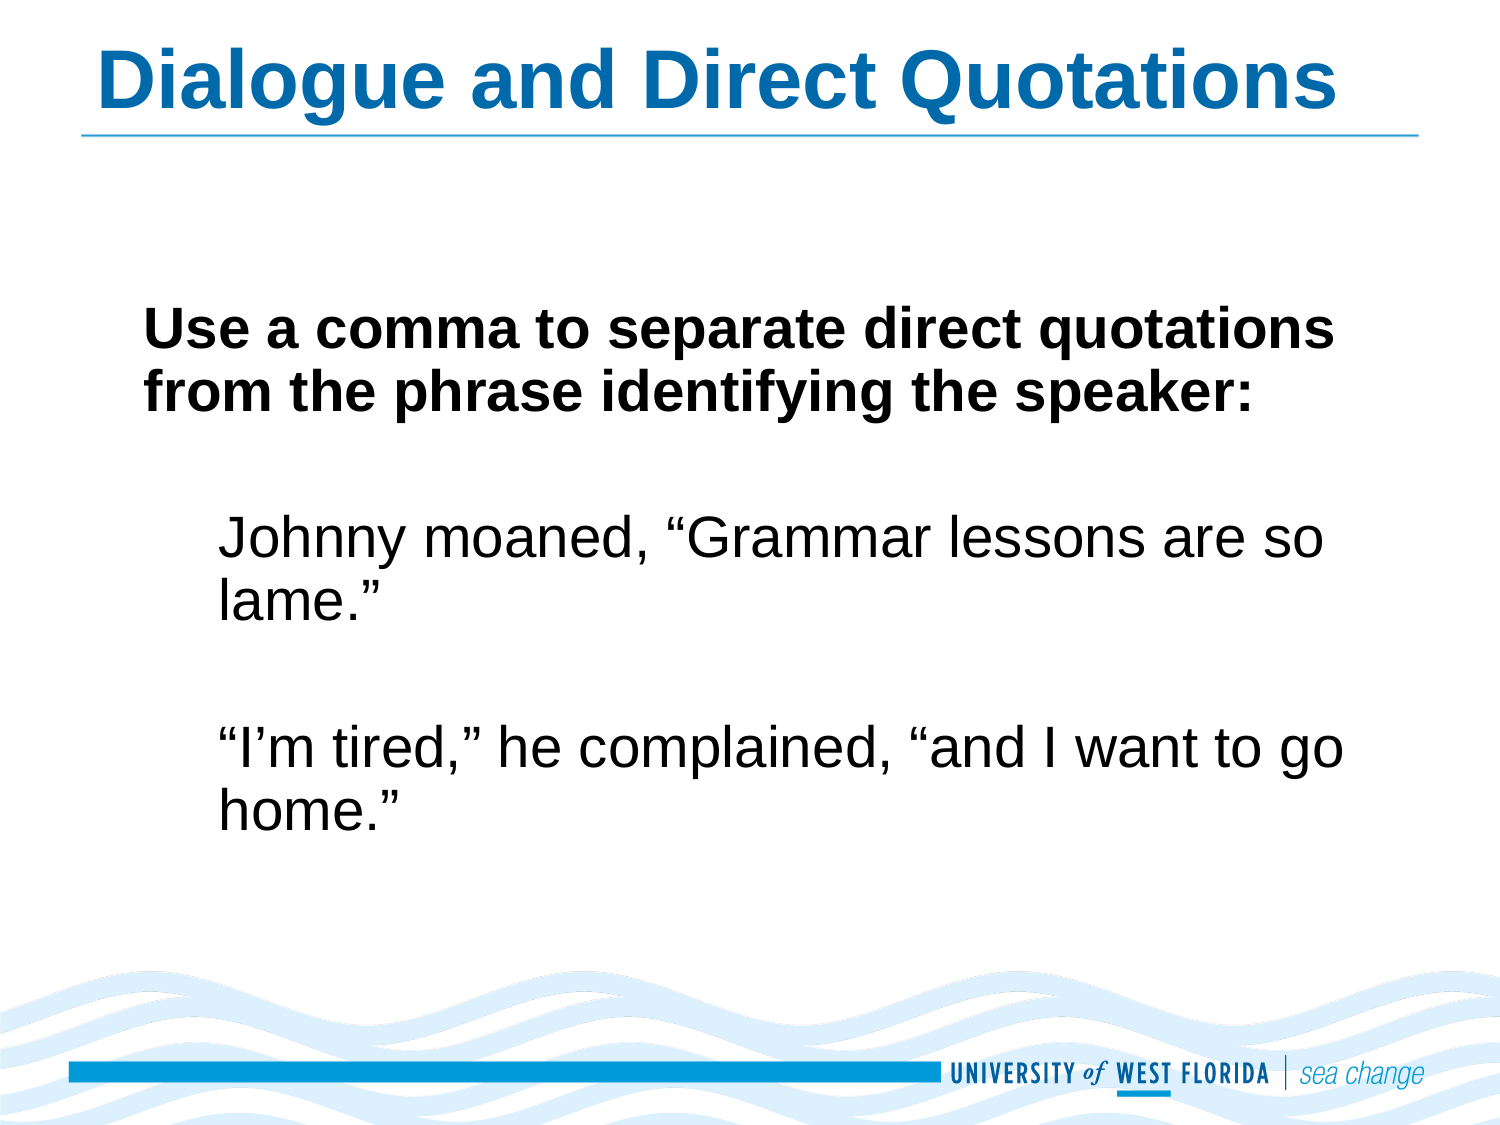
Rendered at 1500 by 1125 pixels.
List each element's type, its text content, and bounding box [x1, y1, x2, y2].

title Dialogue and Direct Quotations [81, 44, 1421, 120]
list Use a comma to separate direct quotations from the phrase identifying the speaker: Johnny moaned, “Grammar lessons are so lame.” “I’m tired,” he complained, “and I want to go home.” [129, 290, 1373, 872]
picture [0, 0, 1500, 1125]
